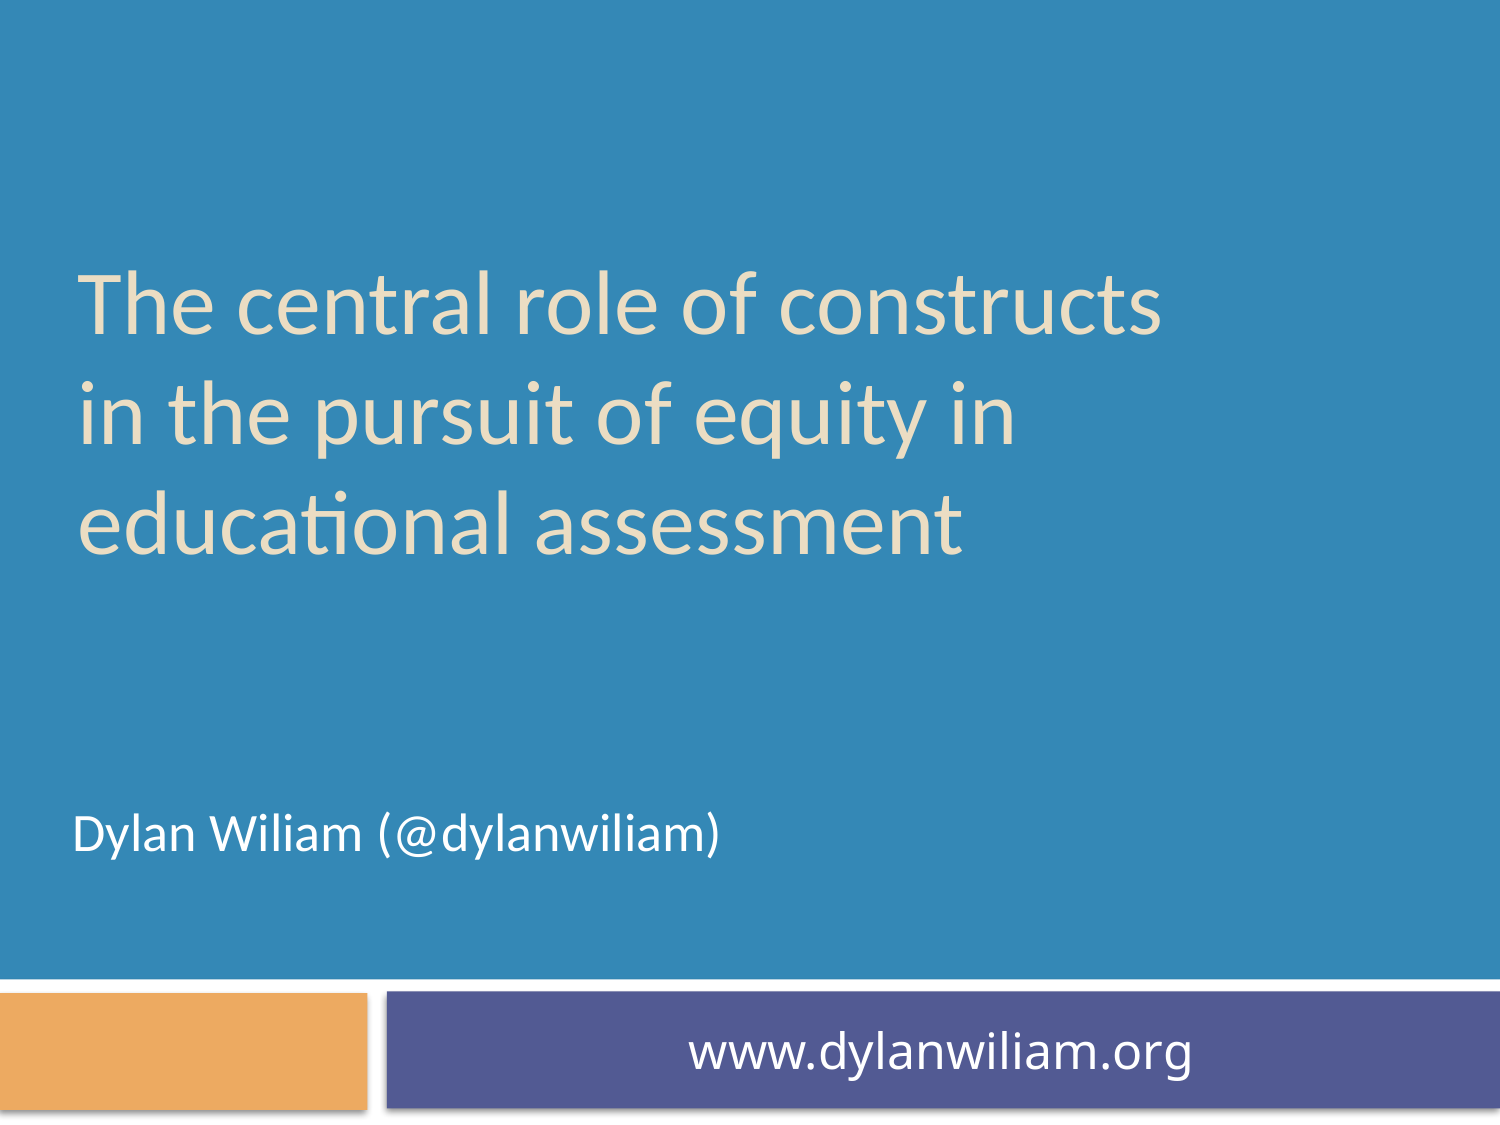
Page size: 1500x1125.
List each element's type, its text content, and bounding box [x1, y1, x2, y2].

text_box www.dylanwiliam.org [397, 1012, 1486, 1088]
title The central role of constructs in the pursuit of equity in educational assessment [62, 97, 1224, 718]
subtitle Dylan Wiliam (@dylanwiliam) [57, 773, 1158, 886]
